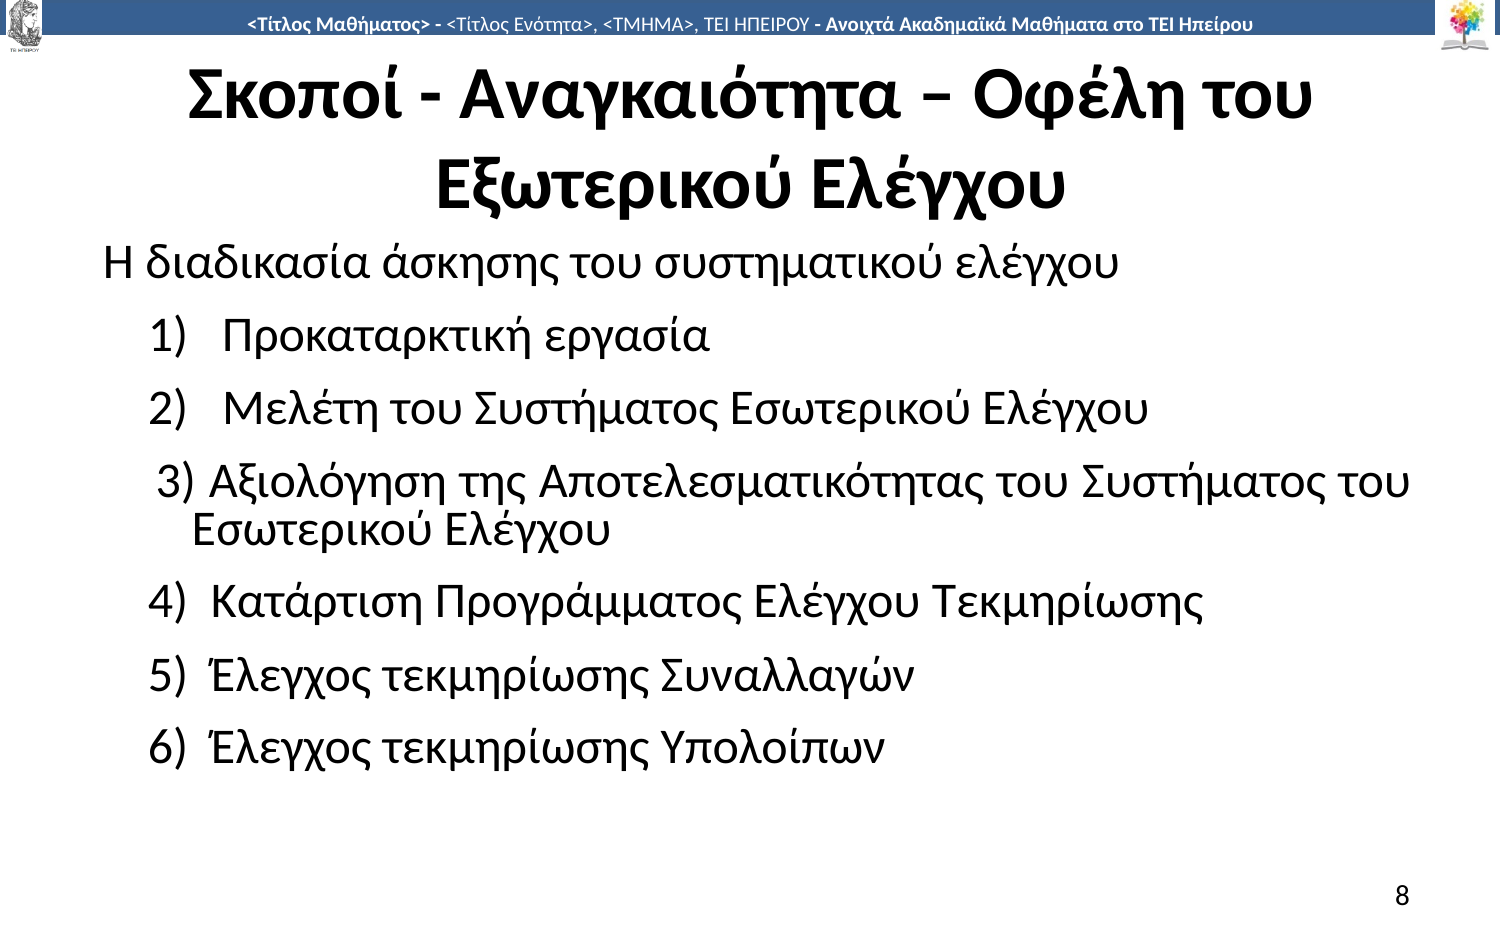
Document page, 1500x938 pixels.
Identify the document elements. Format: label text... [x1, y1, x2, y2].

title Σκοποί - Αναγκαιότητα – Οφέλη του Εξωτερικού Ελέγχου [76, 55, 1427, 212]
list Η διαδικασία άσκησης του συστηματικού ελέγχου 1) Προκαταρκτική εργασία 2) Μελέτη του Συστήματος Εσωτερικού Ελέγχου 3) Αξιολόγηση της Αποτελεσματικότητας του Συστήματος του Εσωτερικού Ελέγχου 4) Κατάρτιση Προγράμματος Ελέγχου Τεκμηρίωσης 5) Έλεγχος τεκμηρίωσης Συναλλαγών 6) Έλεγχος τεκμηρίωσης Υπολοίπων [76, 232, 1427, 852]
picture [1435, 0, 1495, 52]
slide_number 8 [1074, 868, 1425, 919]
picture [6, 0, 42, 54]
